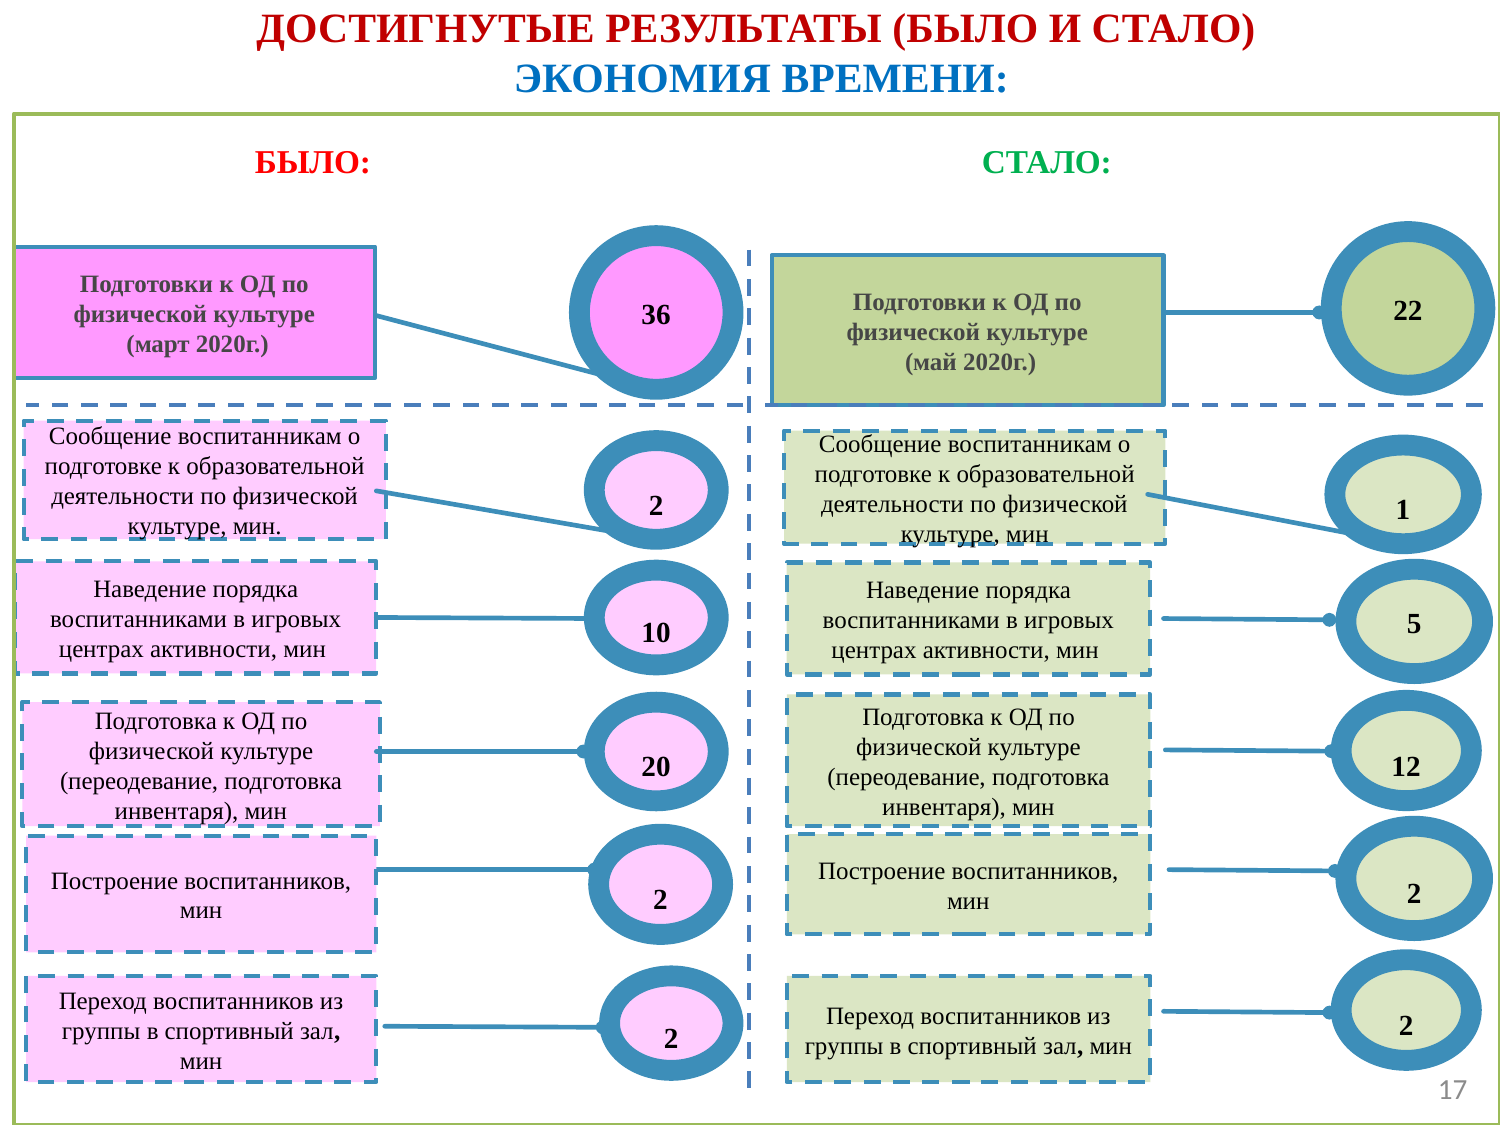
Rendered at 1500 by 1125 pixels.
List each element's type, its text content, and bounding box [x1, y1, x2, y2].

text_box 2 [1343, 824, 1485, 933]
text_box 2 [596, 832, 725, 937]
text_box 5 [1343, 567, 1485, 676]
text_box 20 [592, 700, 721, 803]
text_box Подготовка к ОД по физической культуре (переодевание, подготовка инвентаря), мин [20, 700, 382, 828]
text_box Построение воспитанников, мин [785, 832, 1152, 936]
text_box 2 [607, 973, 736, 1073]
slide_number 17 [1410, 1057, 1483, 1118]
text_box [12, 112, 1500, 1125]
text_box Переход воспитанников из группы в спортивный зал, мин [24, 974, 378, 1084]
text_box 12 [1339, 698, 1474, 803]
text_box БЫЛО: [76, 132, 550, 188]
text_box 2 [1339, 957, 1474, 1063]
text_box СТАЛО: [781, 132, 1313, 188]
text_box Достигнутые результаты (было и стало) Экономия времени: [18, 0, 1500, 112]
text_box Построение воспитанников, мин [24, 834, 378, 954]
text_box Переход воспитанников из группы в спортивный зал, мин [785, 974, 1152, 1084]
text_box Подготовка к ОД по физической культуре (переодевание, подготовка инвентаря), мин [785, 692, 1152, 828]
